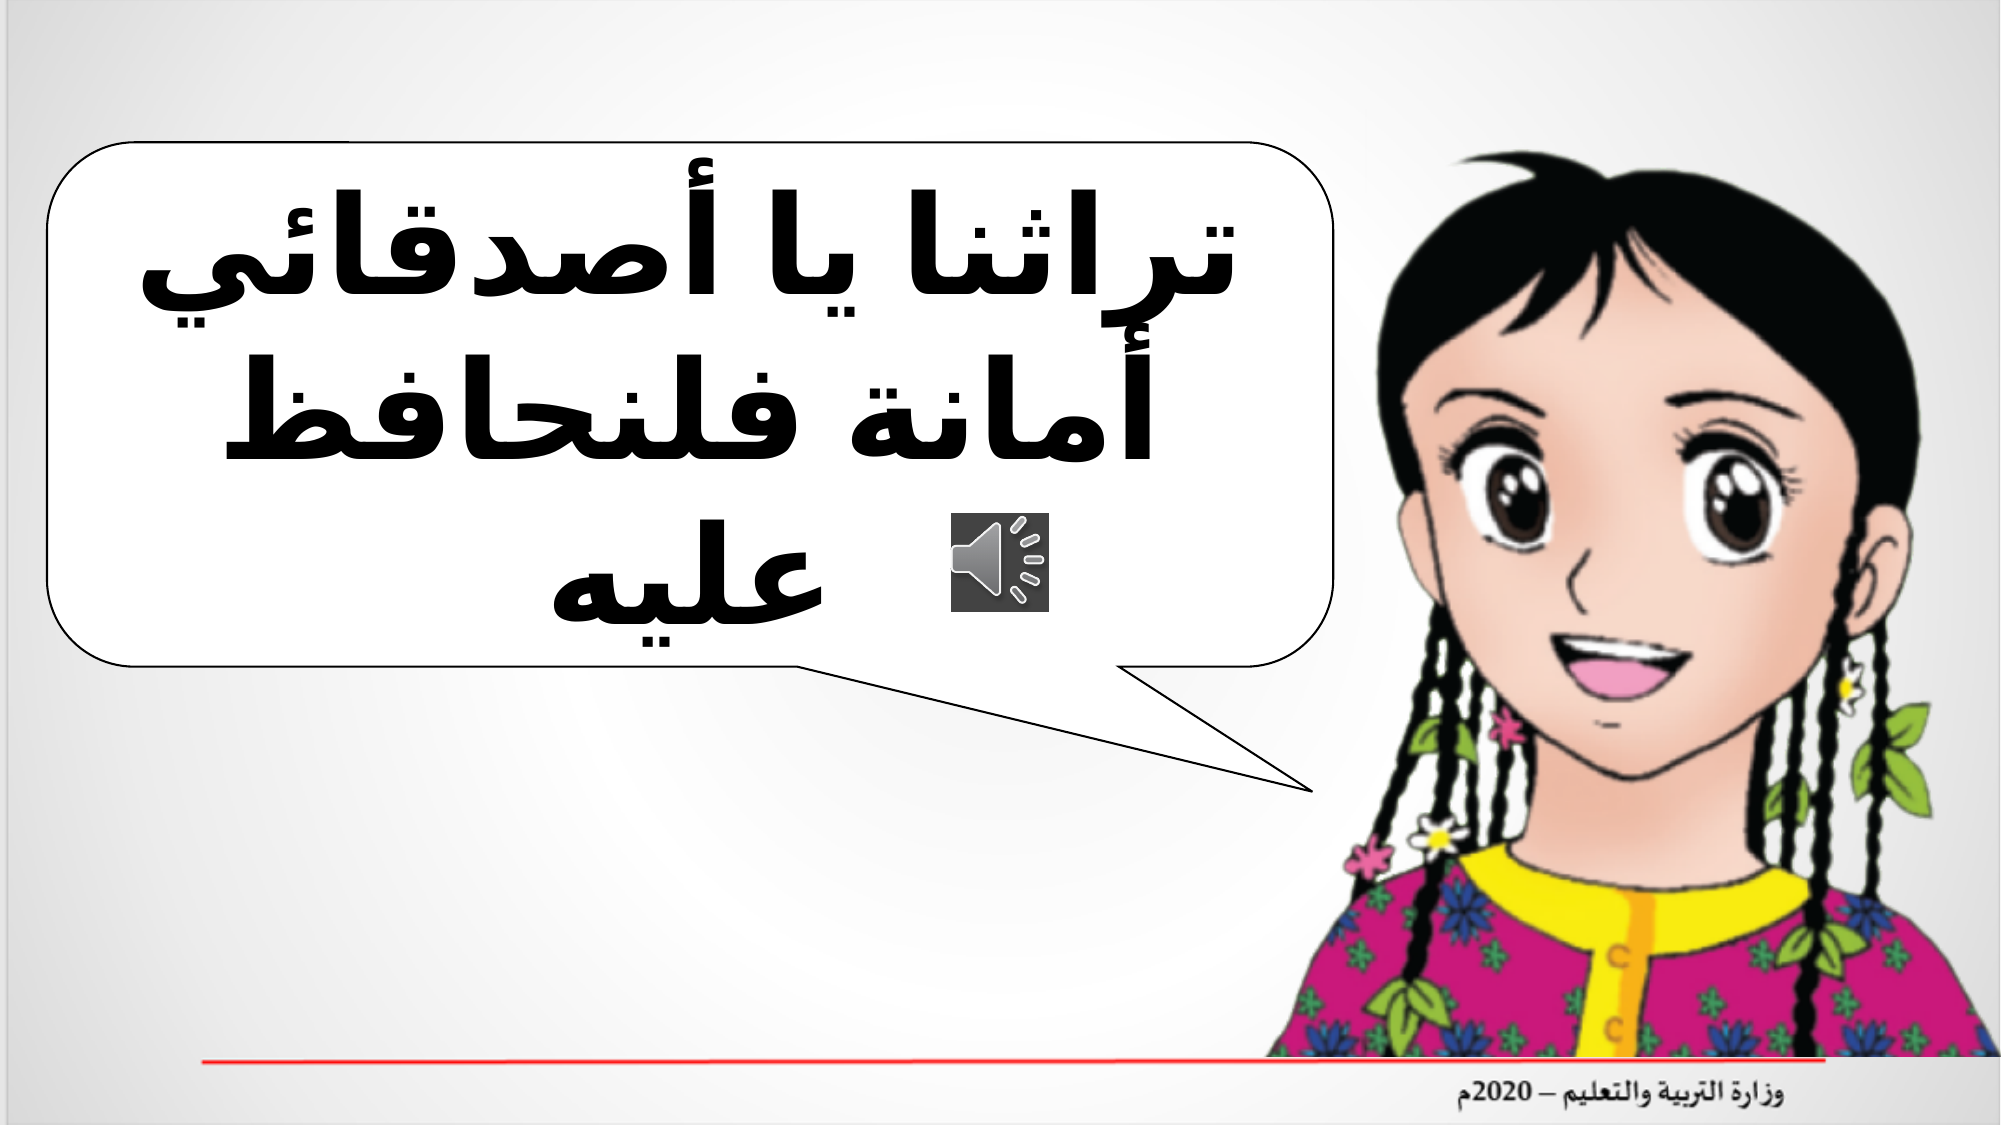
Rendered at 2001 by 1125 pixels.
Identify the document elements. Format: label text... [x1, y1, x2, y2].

picture [0, 0, 2001, 1125]
text_box تراثنا يا أصدقائي أمانة فلنحافظ عليه [45, 141, 1256, 780]
